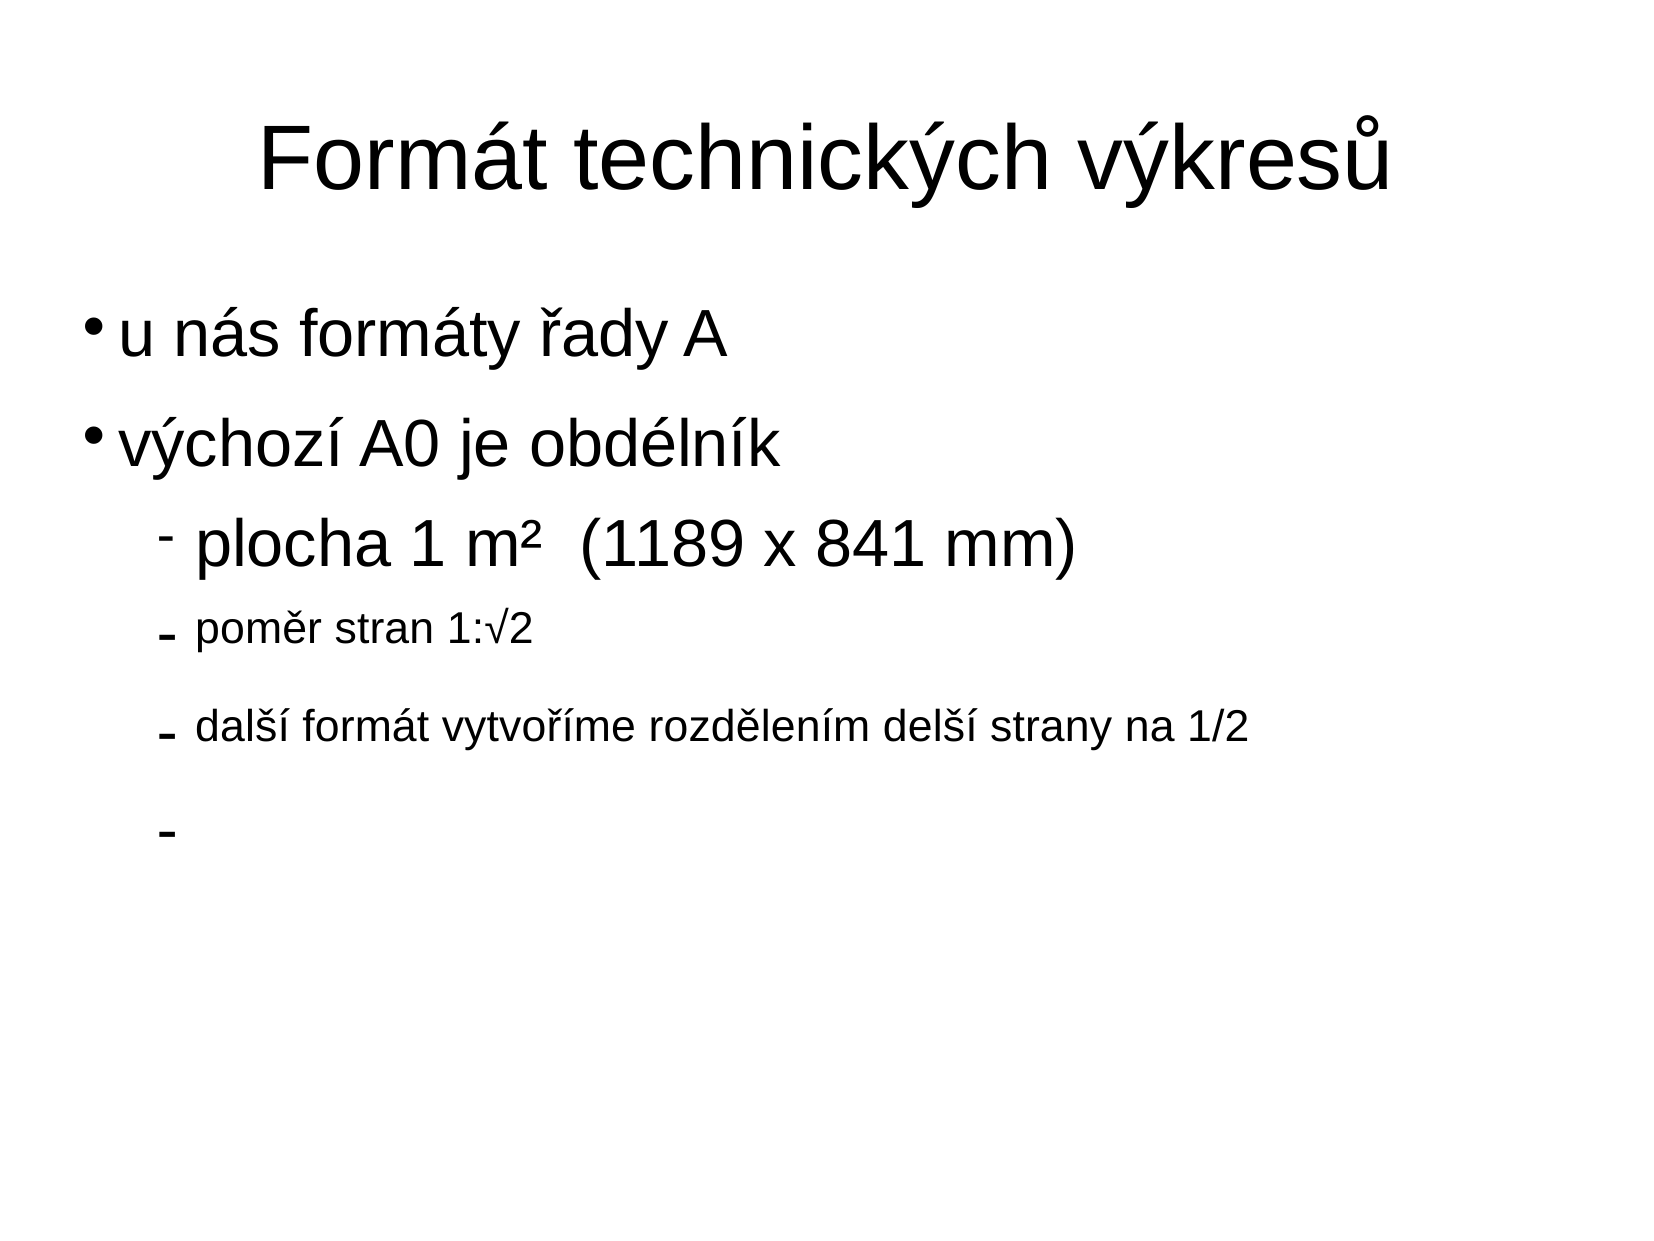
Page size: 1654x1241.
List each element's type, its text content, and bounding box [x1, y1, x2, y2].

text_box u nás formáty řady A výchozí A0 je obdélník plocha 1 m² (1189 x 841 mm) poměr stran 1:√2 další formát vytvoříme rozdělením delší strany na 1/2 [82, 290, 1571, 1010]
text_box Formát technických výkresů [82, 49, 1571, 257]
